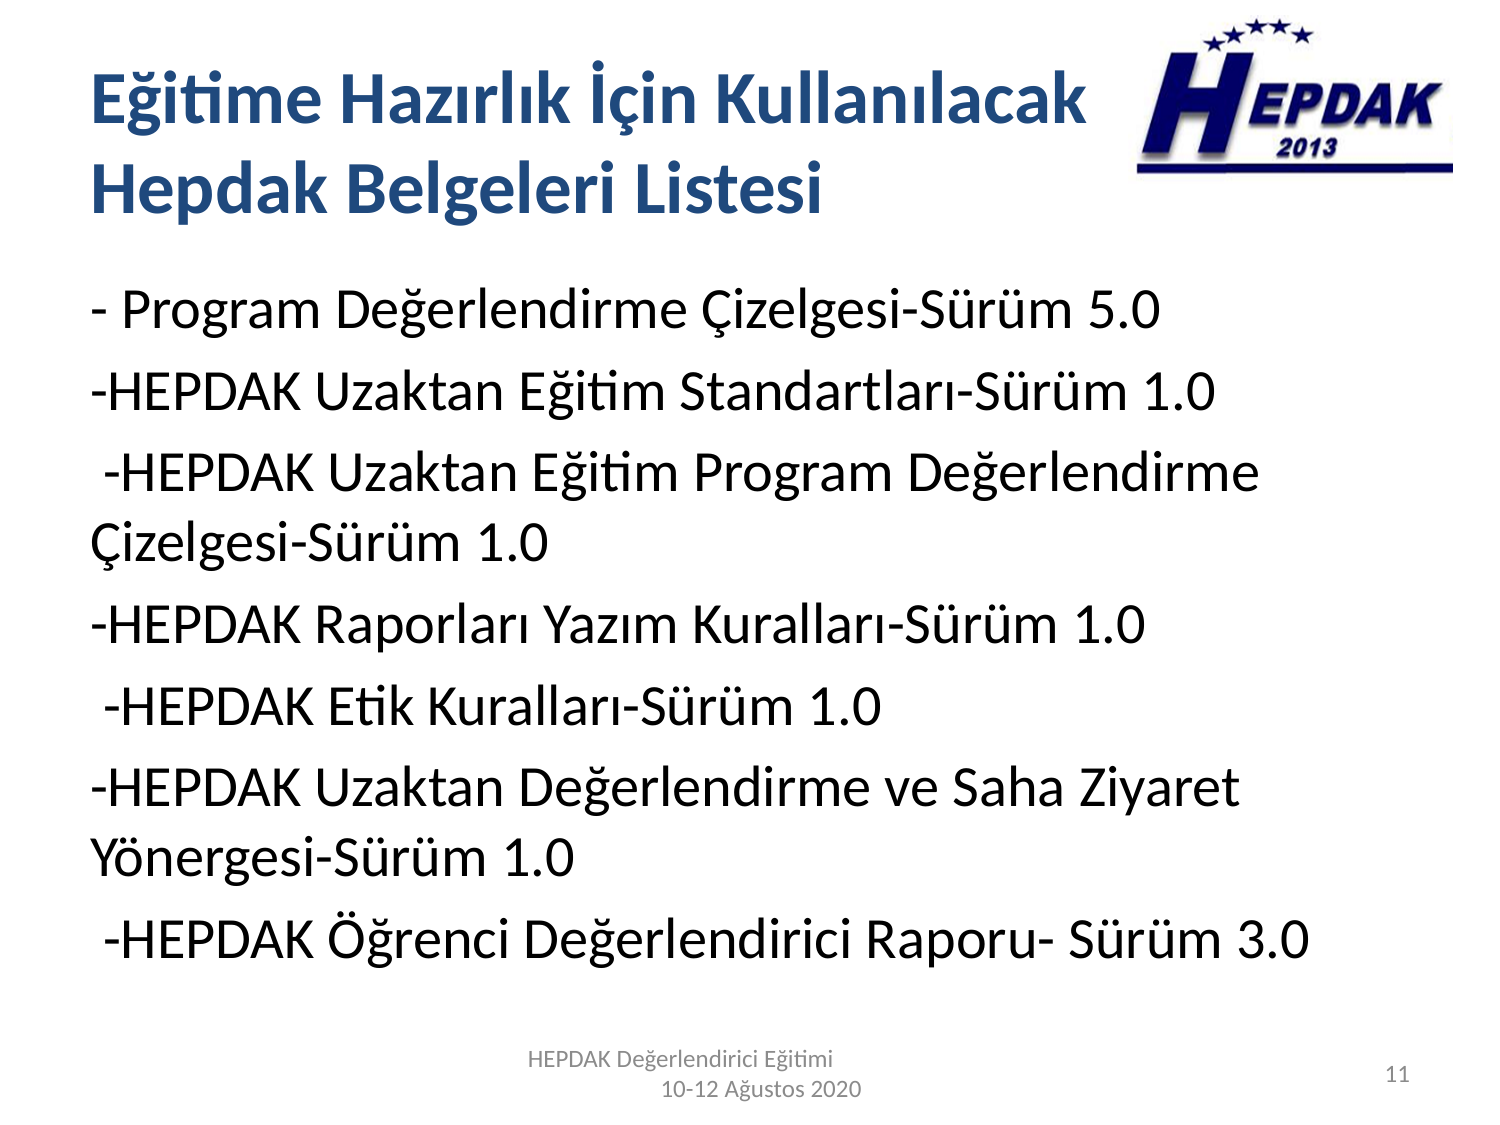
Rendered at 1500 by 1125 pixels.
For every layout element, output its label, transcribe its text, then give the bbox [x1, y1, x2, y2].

slide_number 11 [1074, 1042, 1425, 1103]
list - Program Değerlendirme Çizelgesi-Sürüm 5.0 -HEPDAK Uzaktan Eğitim Standartları-Sürüm 1.0 -HEPDAK Uzaktan Eğitim Program Değerlendirme Çizelgesi-Sürüm 1.0 -HEPDAK Raporları Yazım Kuralları-Sürüm 1.0 -HEPDAK Etik Kuralları-Sürüm 1.0 -HEPDAK Uzaktan Değerlendirme ve Saha Ziyaret Yönergesi-Sürüm 1.0 -HEPDAK Öğrenci Değerlendirici Raporu- Sürüm 3.0 [74, 262, 1426, 1006]
picture [1127, 14, 1454, 184]
footer HEPDAK Değerlendirici Eğitimi 10-12 Ağustos 2020 [512, 1042, 988, 1103]
title Eğitime Hazırlık İçin Kullanılacak Hepdak Belgeleri Listesi [74, 44, 1426, 233]
